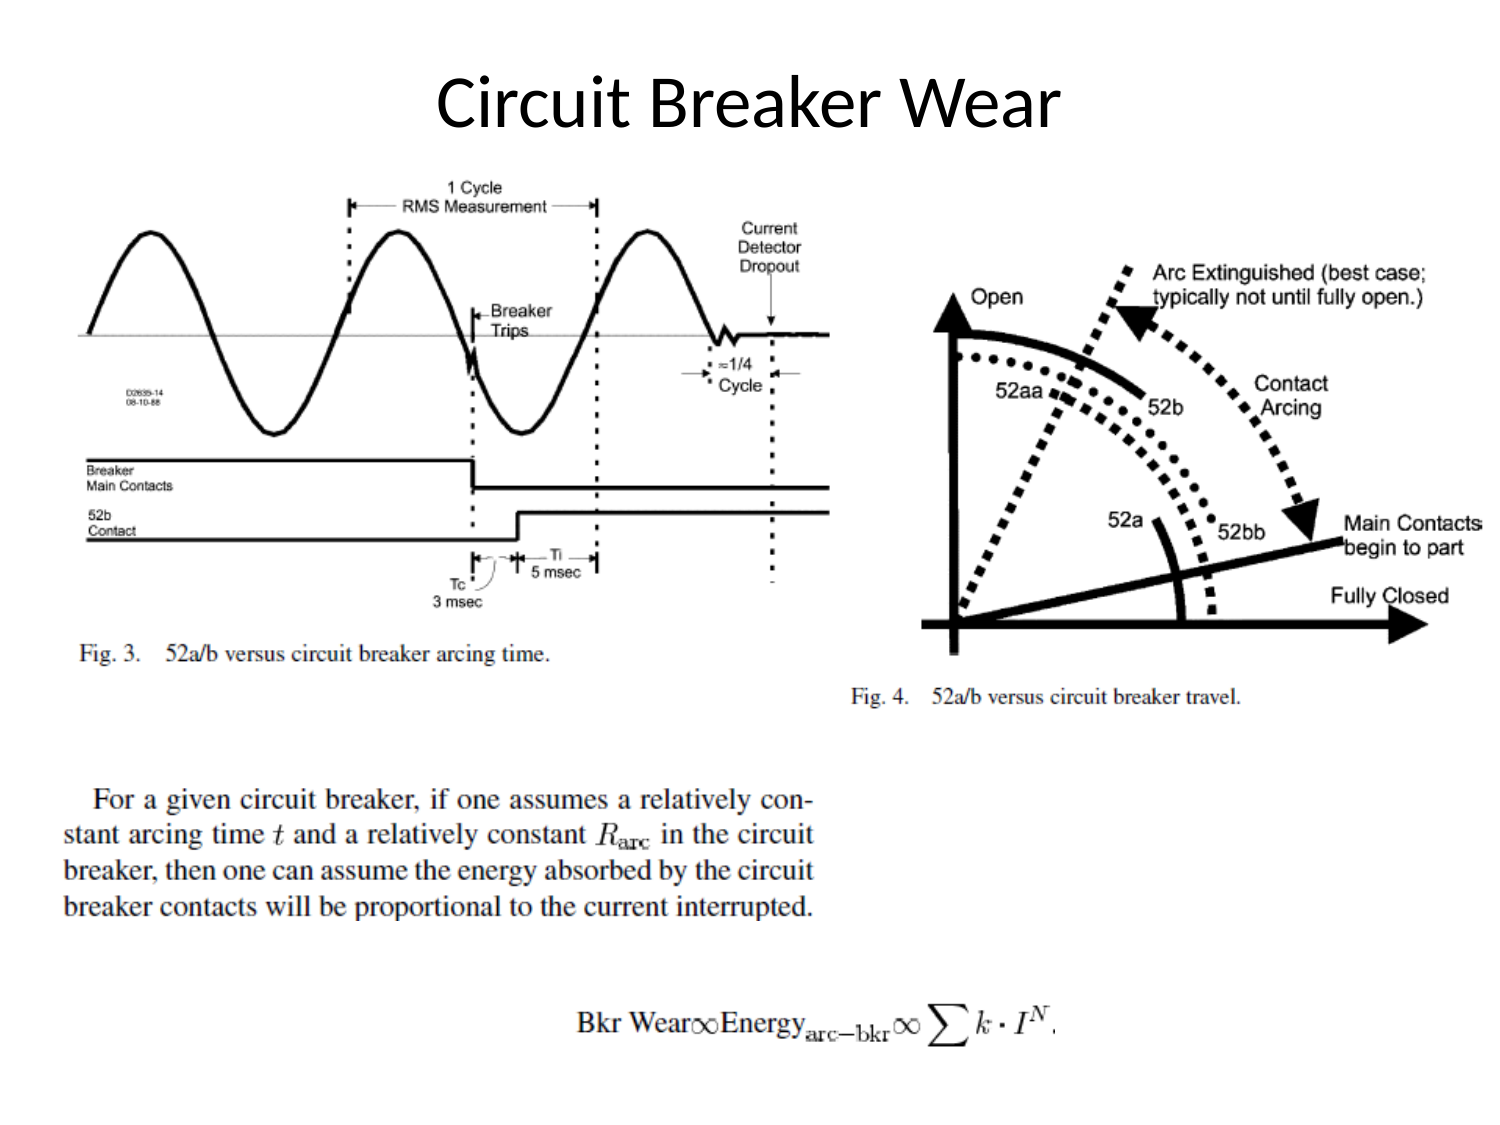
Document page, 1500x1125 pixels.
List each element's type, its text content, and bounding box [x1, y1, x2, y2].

picture [562, 987, 1055, 1065]
title Circuit Breaker Wear [75, 45, 1425, 150]
picture [846, 249, 1500, 713]
picture [62, 787, 824, 921]
picture [74, 174, 833, 671]
